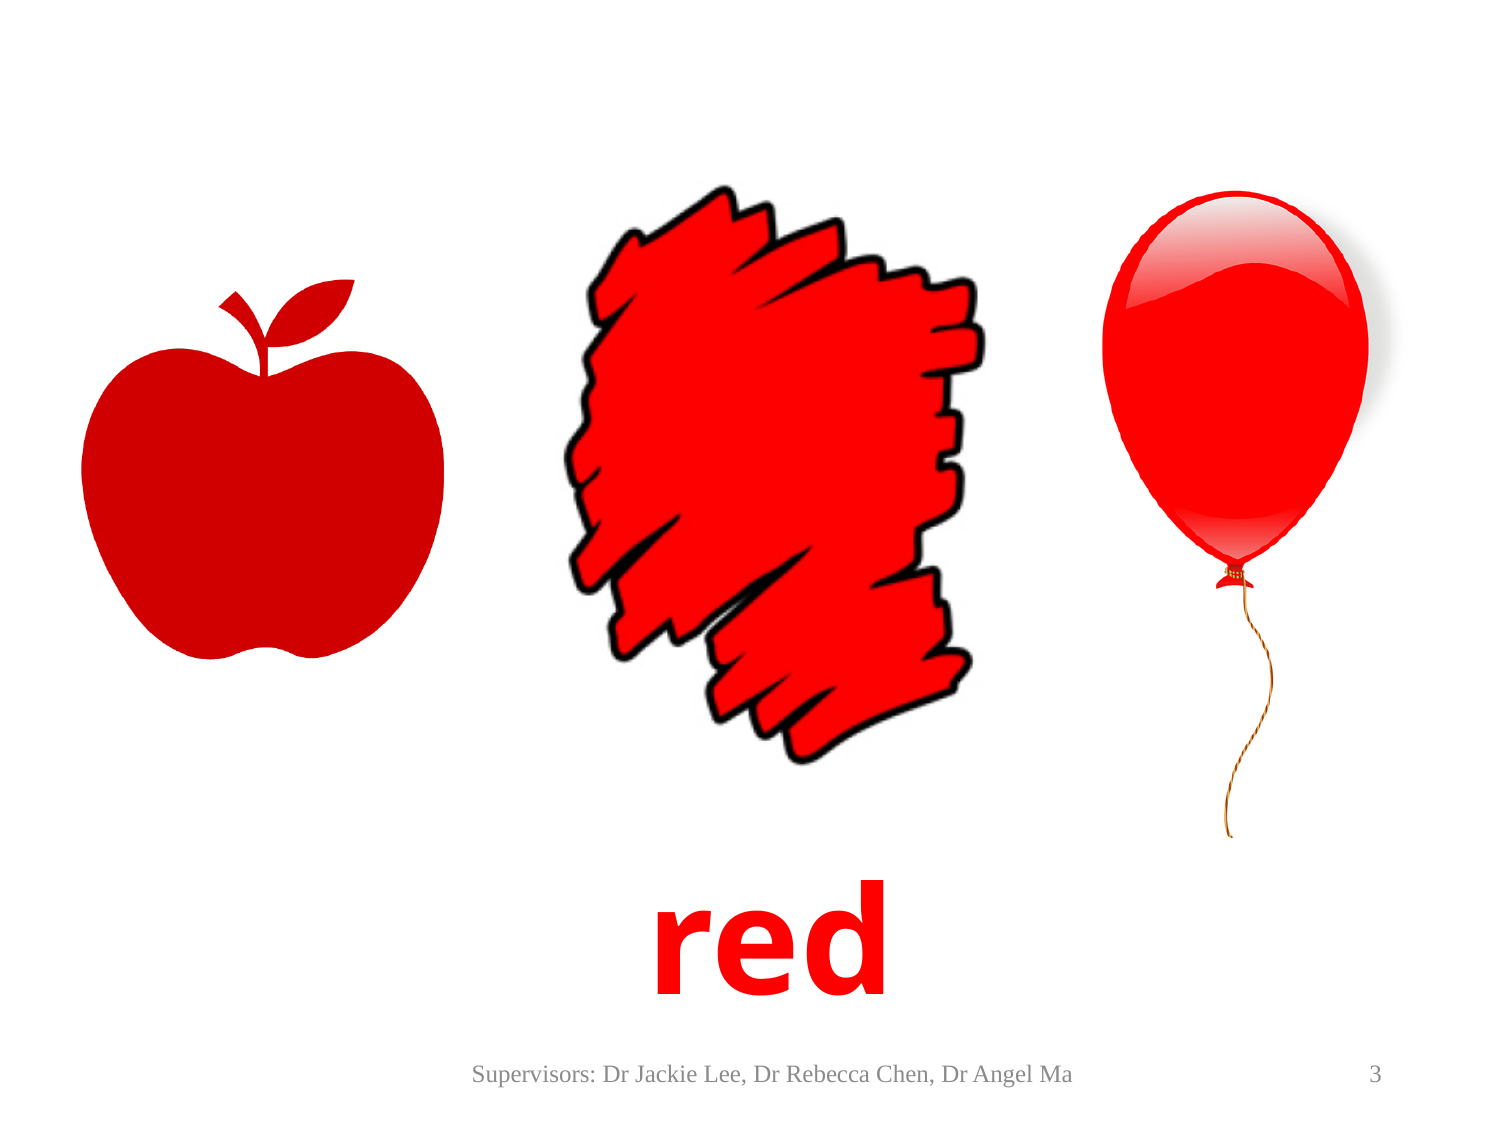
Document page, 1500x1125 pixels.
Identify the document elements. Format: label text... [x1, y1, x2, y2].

picture [536, 166, 1006, 778]
slide_number 3 [1174, 1042, 1397, 1103]
footer Supervisors: Dr Jackie Lee, Dr Rebecca Chen, Dr Angel Ma [428, 1042, 1117, 1103]
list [27, 249, 493, 695]
picture [1093, 187, 1418, 838]
title red [124, 837, 1418, 1055]
